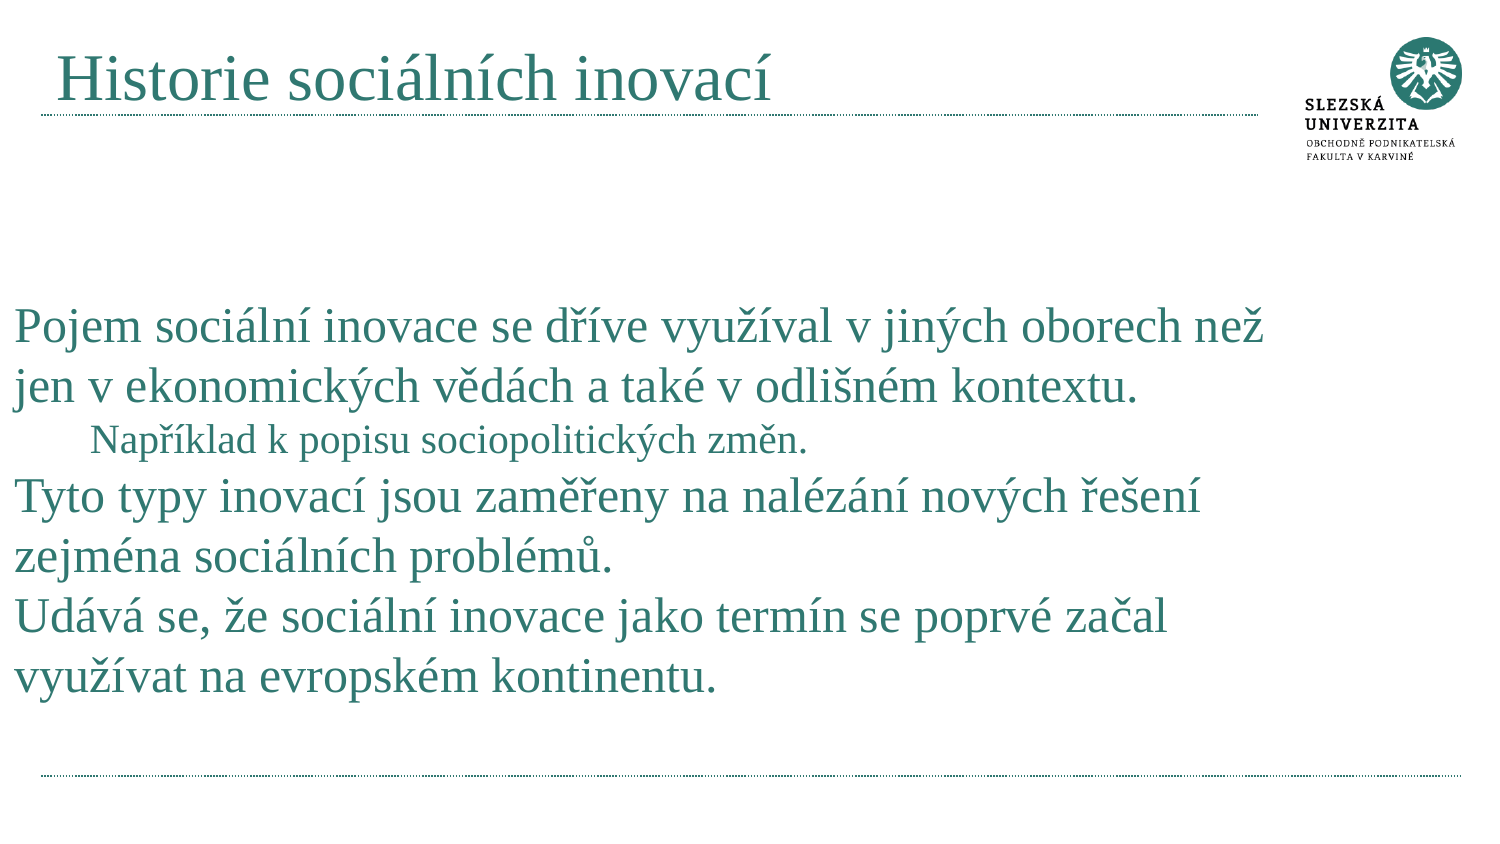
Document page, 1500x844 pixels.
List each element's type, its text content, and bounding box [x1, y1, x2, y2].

title Historie sociálních inovací [41, 32, 1270, 116]
list Pojem sociální inovace se dříve využíval v jiných oborech než jen v ekonomických vědách a také v odlišném kontextu. Například k popisu sociopolitických změn. Tyto typy inovací jsou zaměřeny na nalézání nových řešení zejména sociálních problémů. Udává se, že sociální inovace jako termín se poprvé začal využívat na evropském kontinentu. [0, 224, 1294, 760]
picture [1305, 37, 1462, 160]
